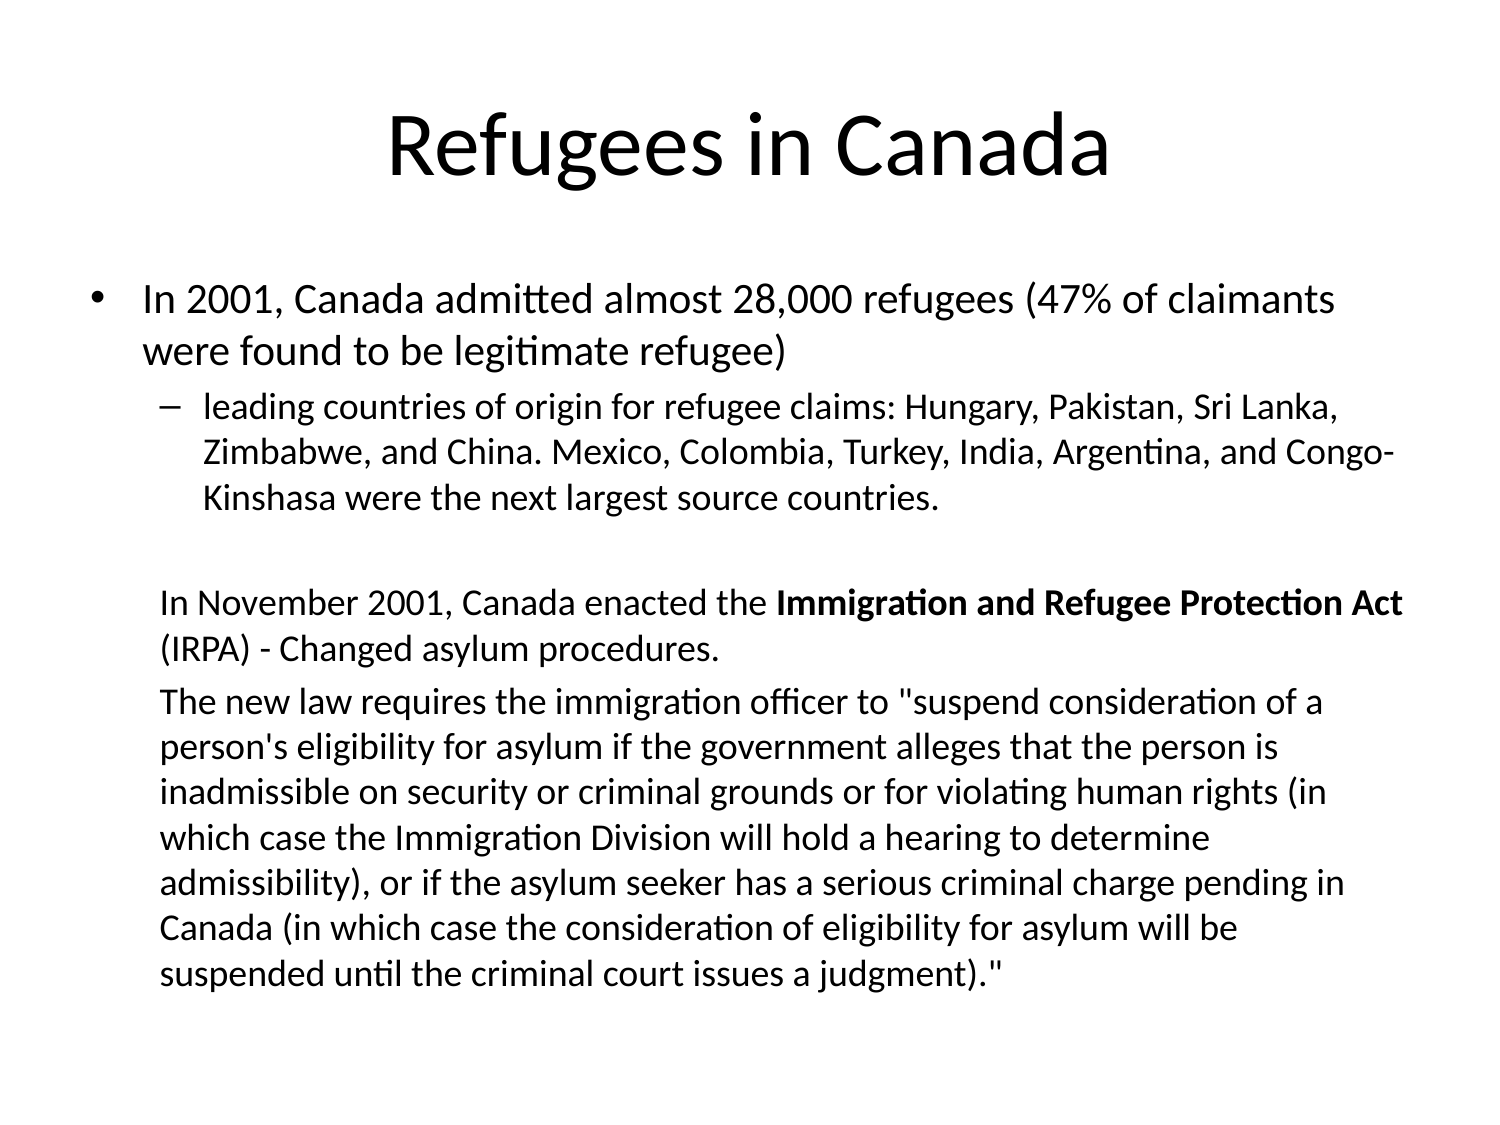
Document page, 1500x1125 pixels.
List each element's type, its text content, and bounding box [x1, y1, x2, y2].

list In 2001, Canada admitted almost 28,000 refugees (47% of claimants were found to be legitimate refugee) leading countries of origin for refugee claims: Hungary, Pakistan, Sri Lanka, Zimbabwe, and China. Mexico, Colombia, Turkey, India, Argentina, and Congo-Kinshasa were the next largest source countries. In November 2001, Canada enacted the Immigration and Refugee Protection Act (IRPA) - Changed asylum procedures. The new law requires the immigration officer to "suspend consideration of a person's eligibility for asylum if the government alleges that the person is inadmissible on security or criminal grounds or for violating human rights (in which case the Immigration Division will hold a hearing to determine admissibility), or if the asylum seeker has a serious criminal charge pending in Canada (in which case the consideration of eligibility for asylum will be suspended until the criminal court issues a judgment)." [75, 262, 1425, 1005]
title Refugees in Canada [75, 45, 1425, 233]
